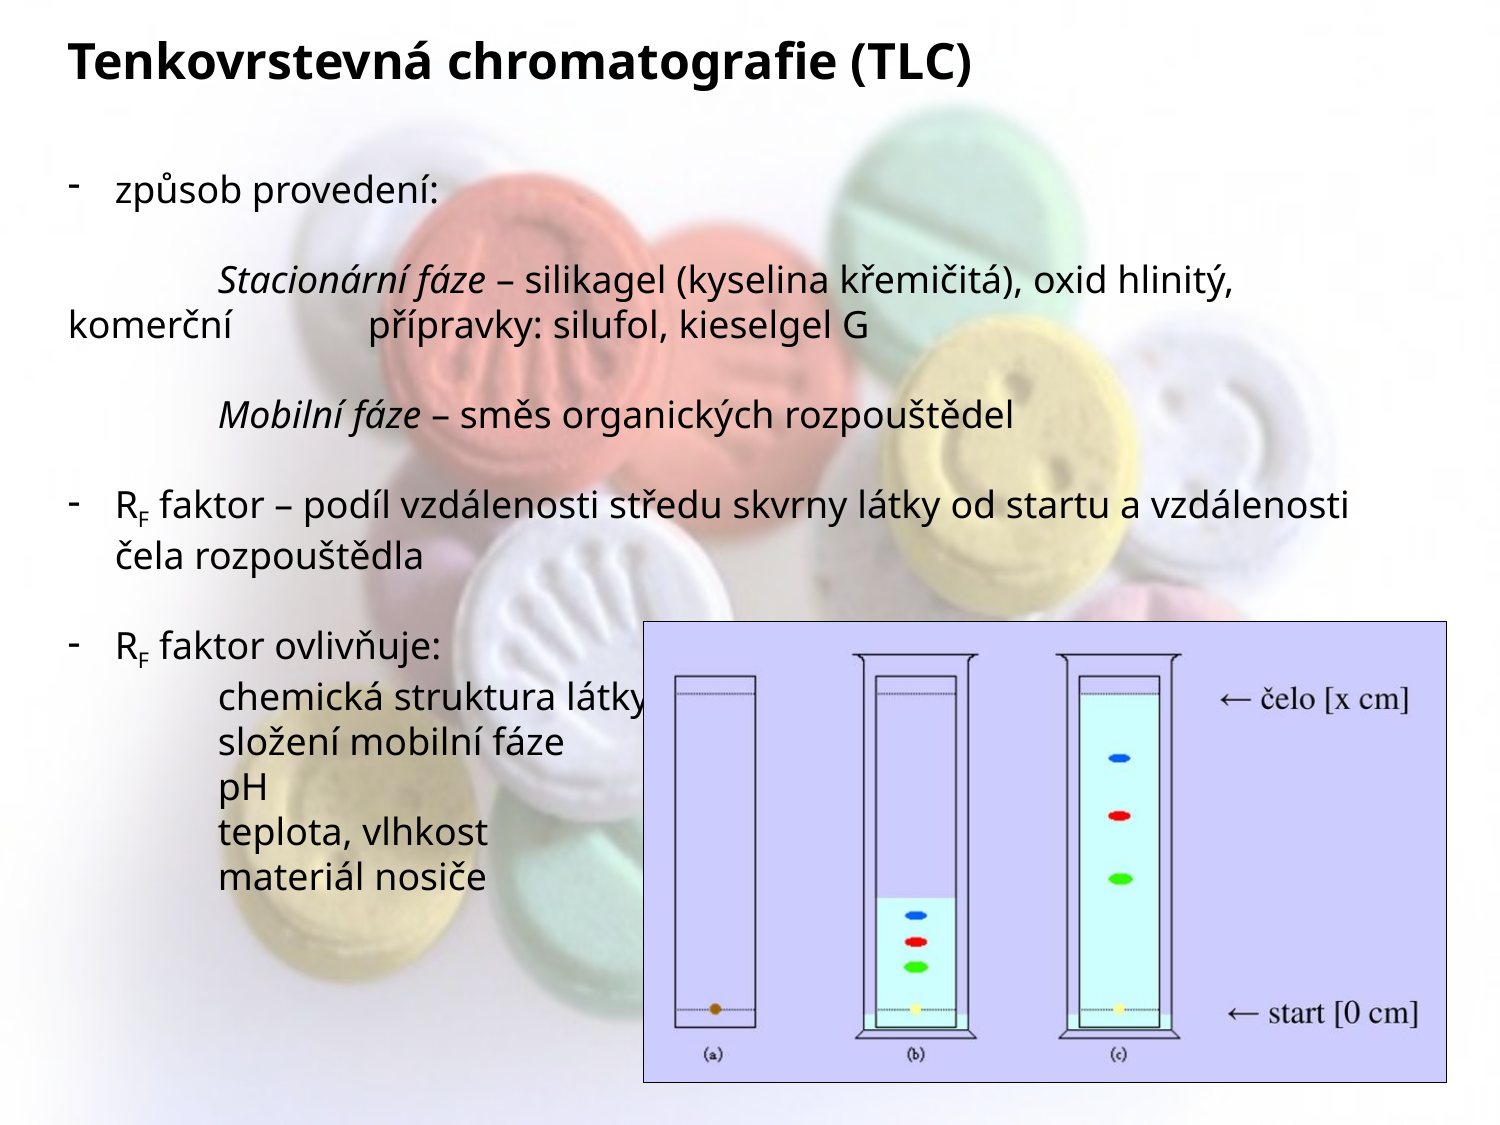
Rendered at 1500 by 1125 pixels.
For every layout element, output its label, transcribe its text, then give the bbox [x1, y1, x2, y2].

picture [643, 621, 1447, 1083]
text_box způsob provedení: Stacionární fáze – silikagel (kyselina křemičitá), oxid hlinitý, komerční přípravky: silufol, kieselgel G Mobilní fáze – směs organických rozpouštědel RF faktor – podíl vzdálenosti středu skvrny látky od startu a vzdálenosti čela rozpouštědla RF faktor ovlivňuje: chemická struktura látky složení mobilní fáze pH teplota, vlhkost materiál nosiče [53, 113, 1400, 951]
text_box Tenkovrstevná chromatografie (TLC) [53, 21, 1223, 97]
